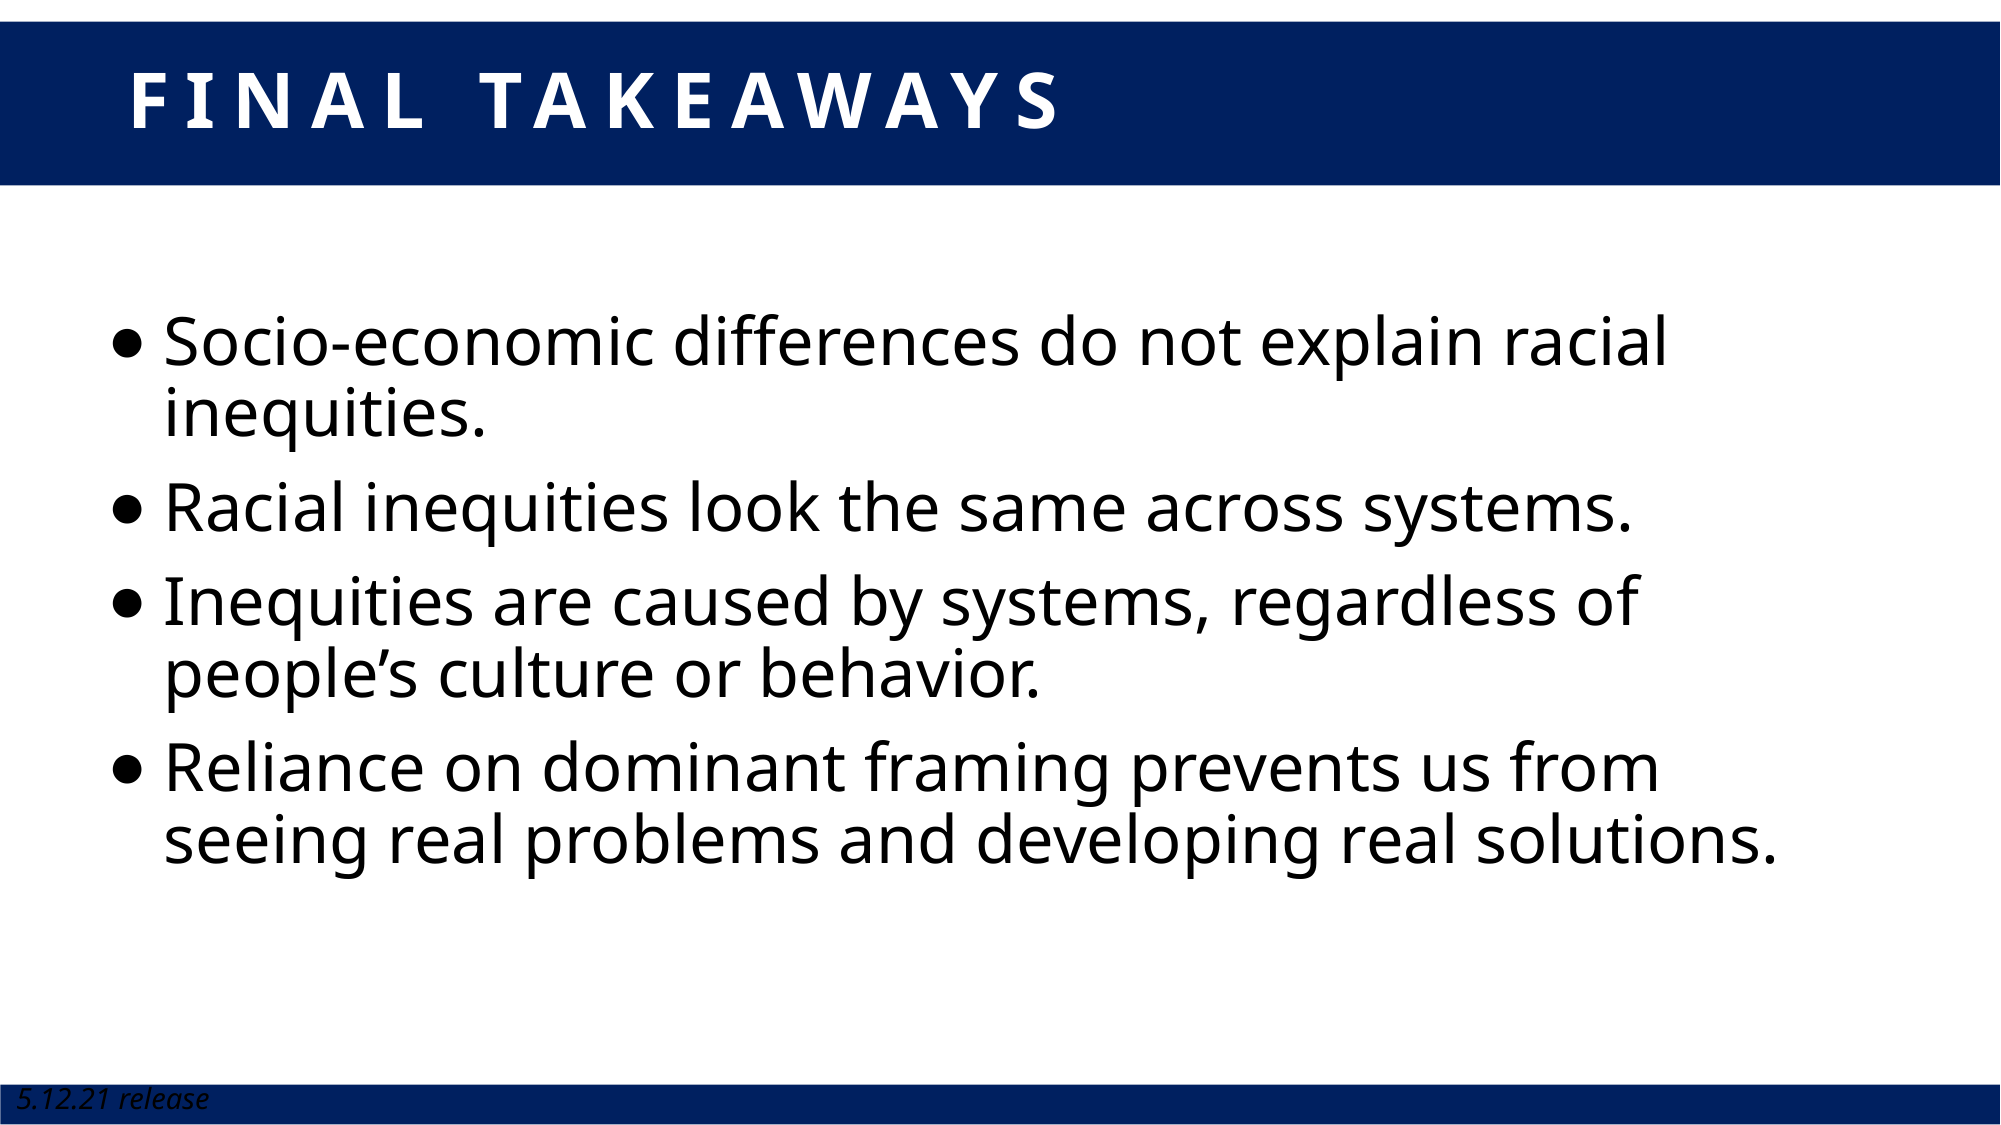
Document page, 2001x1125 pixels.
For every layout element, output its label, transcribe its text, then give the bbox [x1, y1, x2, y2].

text_box 5.12.21 release [0, 1069, 230, 1125]
title FINAL TAKEAWAYS [112, 2, 1838, 205]
list Socio-economic differences do not explain racial inequities. Racial inequities look the same across systems. Inequities are caused by systems, regardless of people’s culture or behavior. Reliance on dominant framing prevents us from seeing real problems and developing real solutions. [62, 299, 1838, 1034]
text_box [1838, 20, 2000, 187]
text_box [230, 1083, 2000, 1125]
text_box [0, 20, 112, 187]
